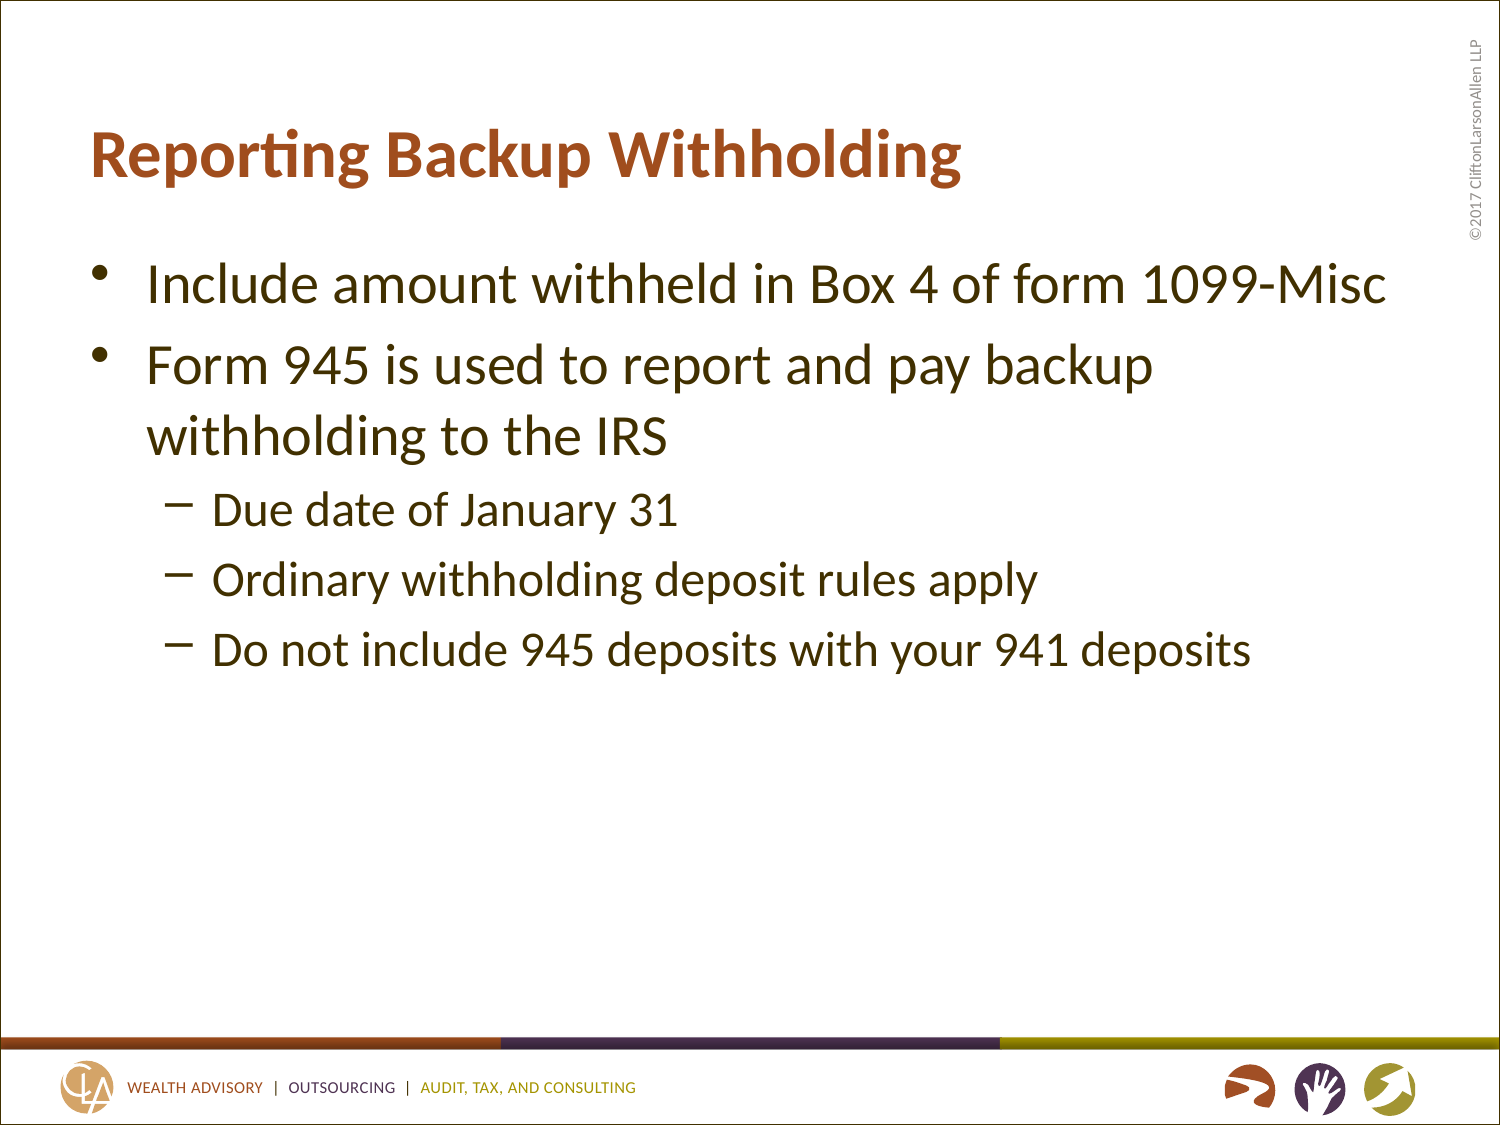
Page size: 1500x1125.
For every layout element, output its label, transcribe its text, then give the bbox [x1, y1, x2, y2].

title Reporting Backup Withholding [74, 74, 1426, 226]
list Include amount withheld in Box 4 of form 1099-Misc Form 945 is used to report and pay backup withholding to the IRS Due date of January 31 Ordinary withholding deposit rules apply Do not include 945 deposits with your 941 deposits [74, 237, 1426, 988]
